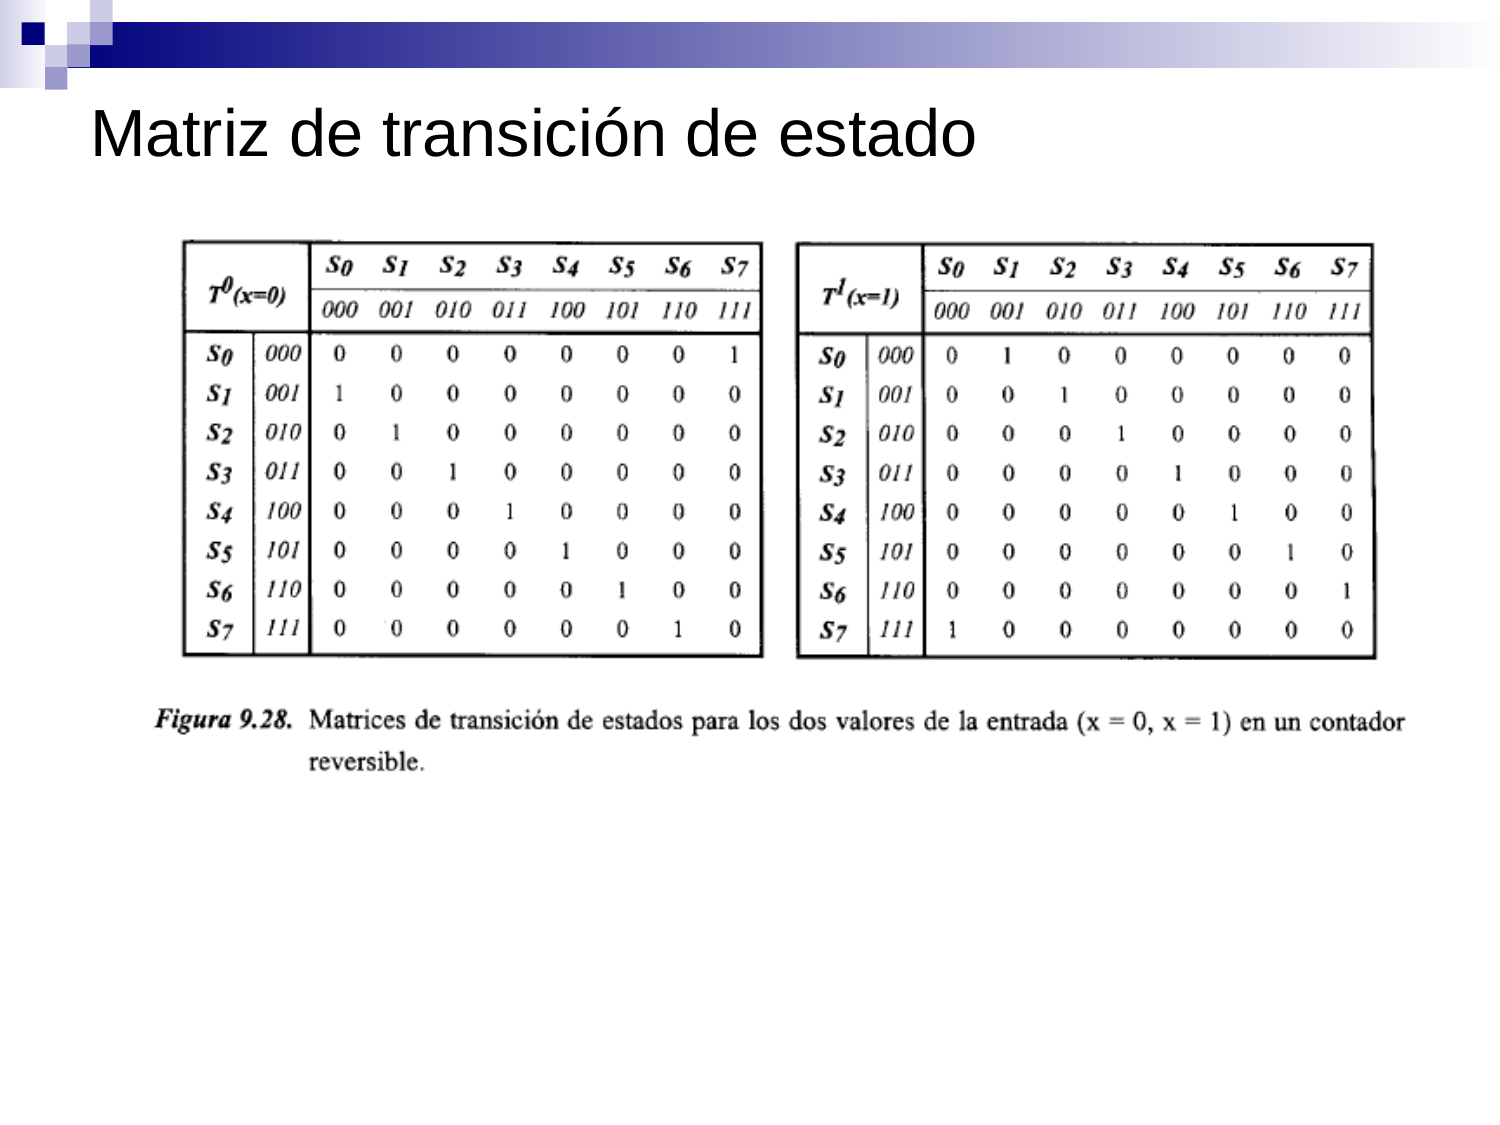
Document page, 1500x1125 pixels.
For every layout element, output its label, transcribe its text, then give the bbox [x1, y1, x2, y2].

picture [100, 207, 1424, 790]
title Matriz de transición de estado [74, 74, 1426, 185]
